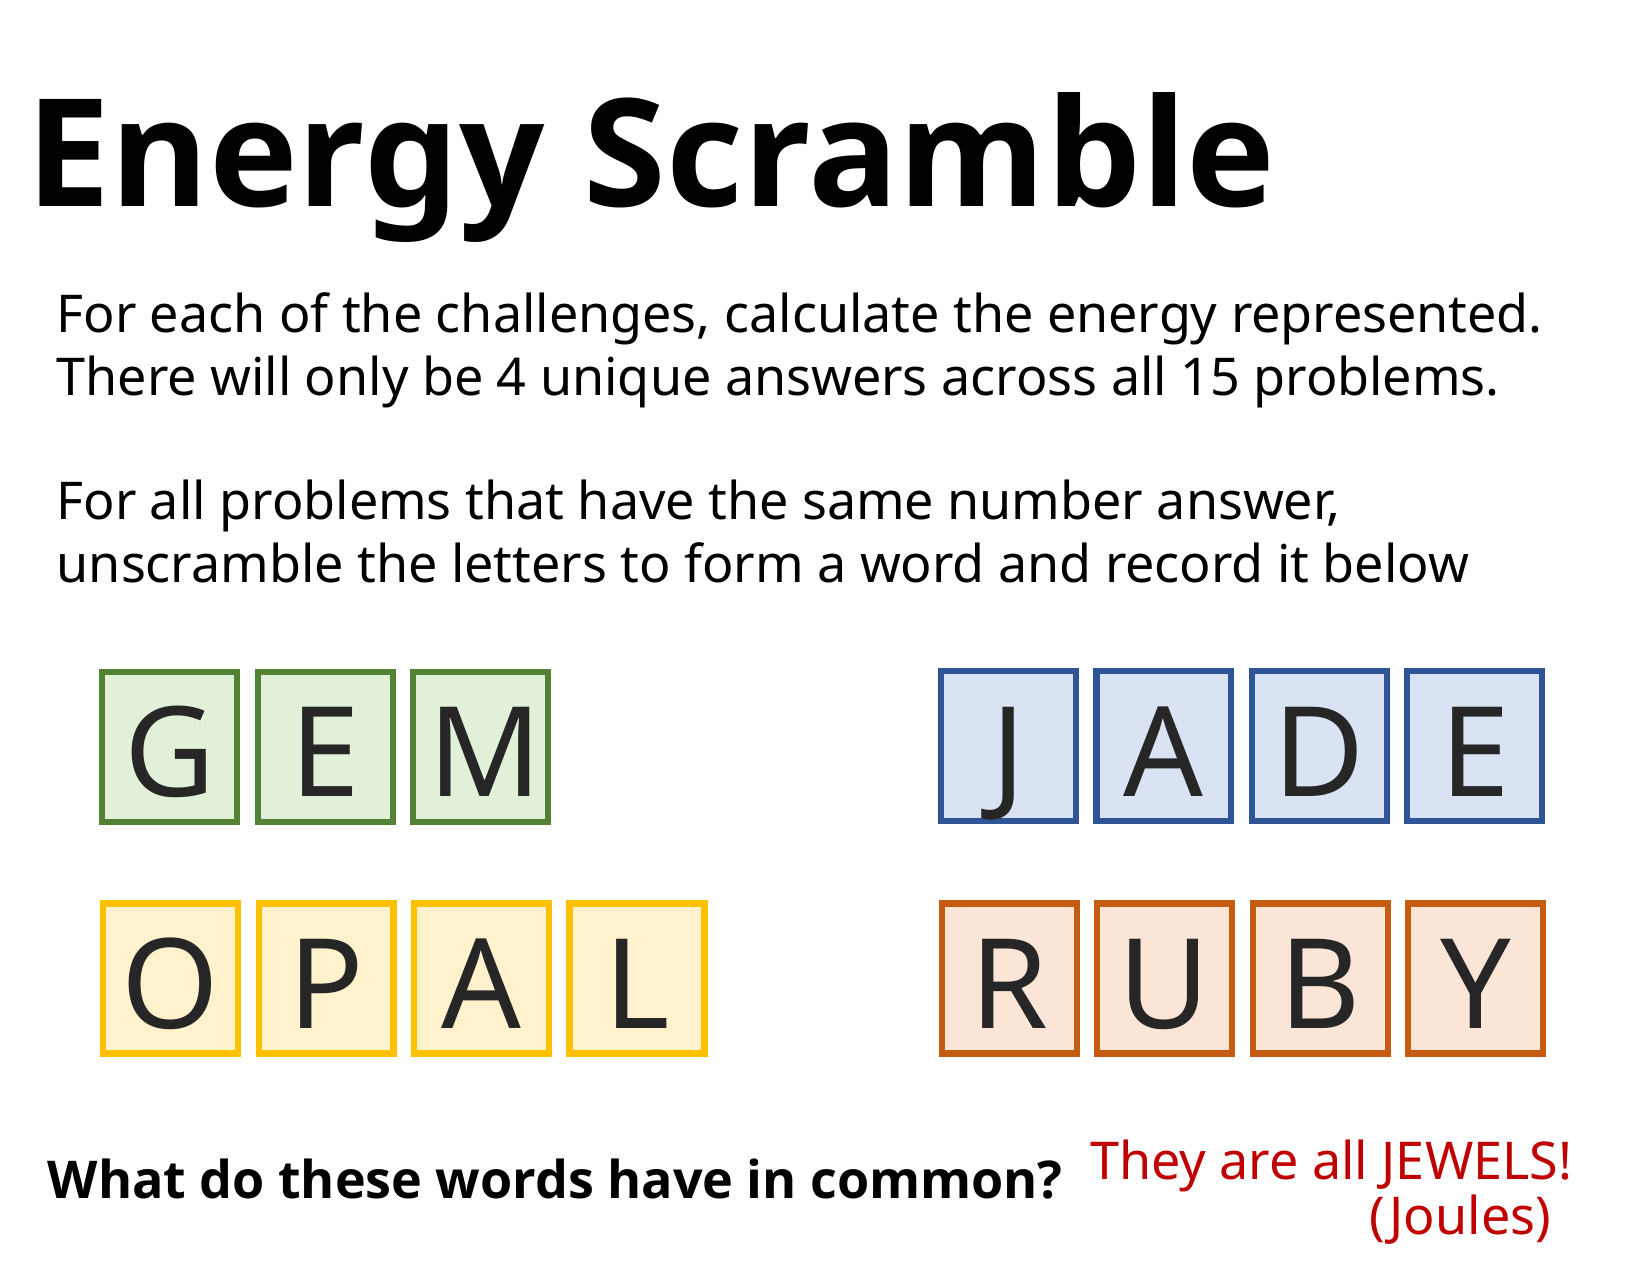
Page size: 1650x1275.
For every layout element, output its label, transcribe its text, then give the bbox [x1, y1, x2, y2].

text_box J [940, 670, 1077, 822]
text_box A [413, 903, 550, 1055]
text_box Y [1407, 903, 1544, 1055]
text_box What do these words have in common? [33, 1138, 1078, 1217]
text_box G [101, 671, 238, 823]
text_box (Joules) [1354, 1174, 1566, 1252]
text_box E [1406, 670, 1543, 822]
text_box U [1096, 903, 1233, 1055]
text_box B [1252, 903, 1389, 1055]
text_box Energy Scramble [12, 49, 1291, 244]
text_box A [1095, 670, 1232, 822]
text_box P [258, 903, 395, 1055]
text_box R [941, 903, 1078, 1055]
text_box M [412, 671, 549, 823]
text_box D [1251, 670, 1388, 822]
text_box For each of the challenges, calculate the energy represented. There will only be 4 unique answers across all 15 problems. For all problems that have the same number answer, unscramble the letters to form a word and record it below [41, 273, 1580, 601]
text_box E [257, 671, 394, 823]
text_box O [102, 903, 239, 1055]
text_box They are all JEWELS! [1075, 1120, 1587, 1198]
text_box L [569, 903, 706, 1055]
